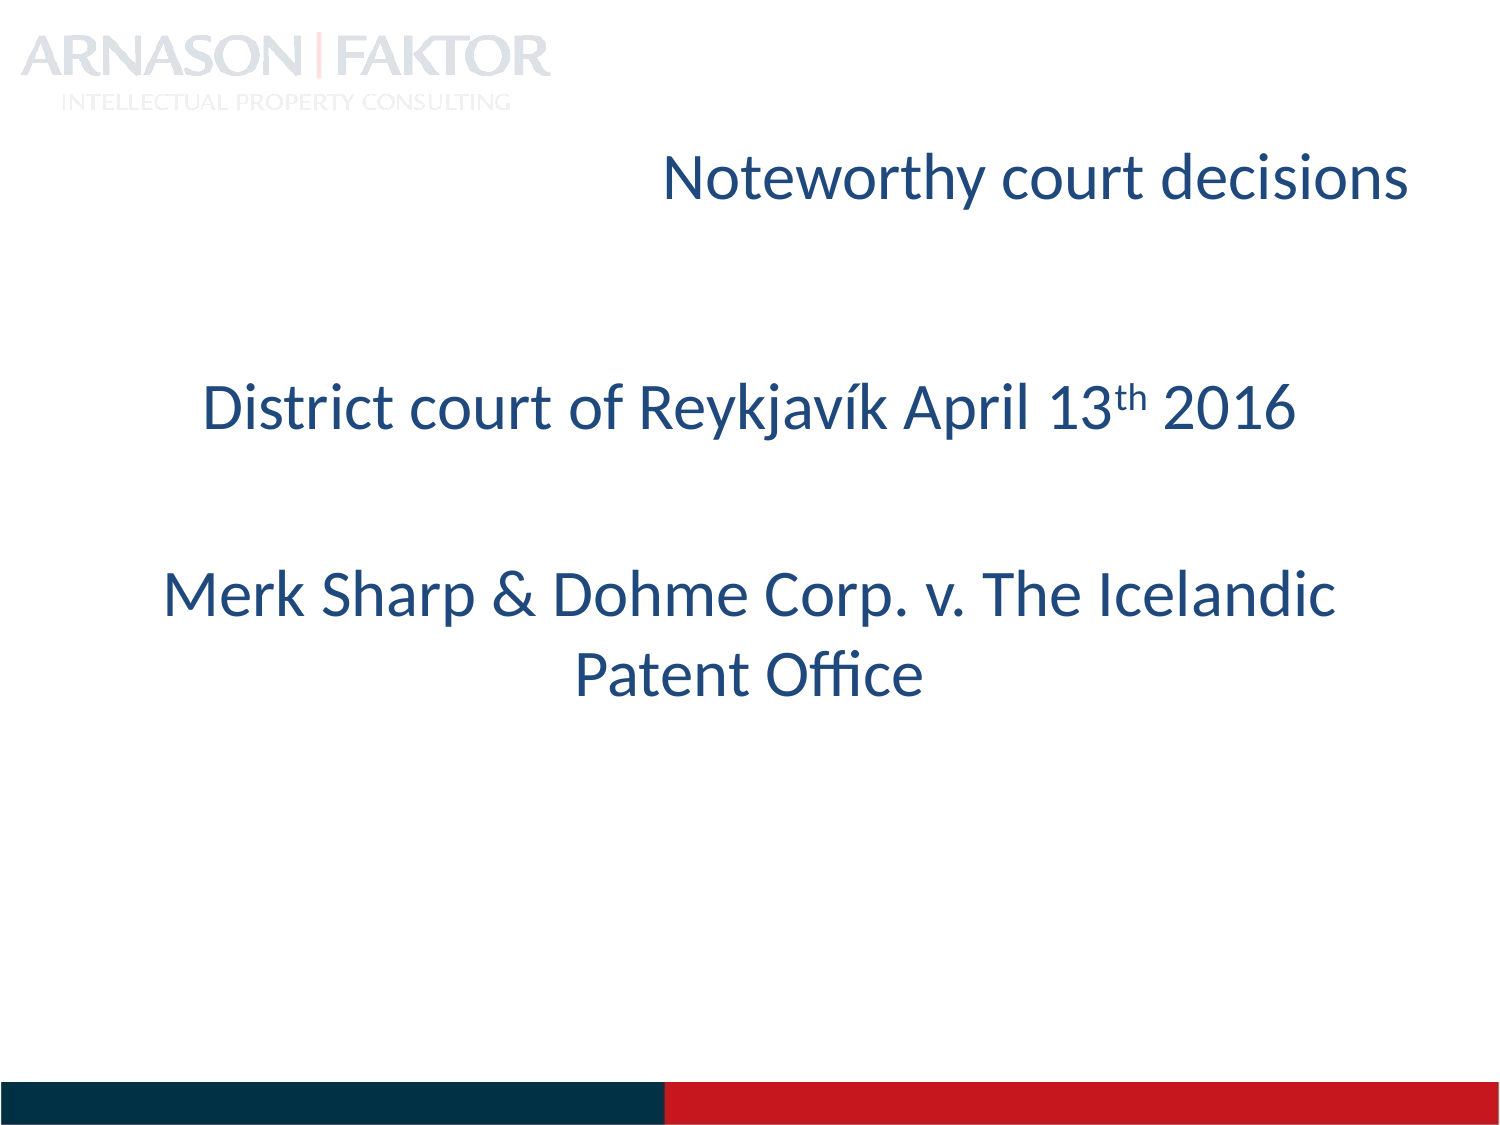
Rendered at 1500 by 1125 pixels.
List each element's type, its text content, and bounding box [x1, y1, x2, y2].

list District court of Reykjavík April 13th 2016 Merk Sharp & Dohme Corp. v. The Icelandic Patent Office [75, 262, 1425, 1005]
picture [0, 1082, 1500, 1125]
title Noteworthy court decisions [75, 113, 1425, 233]
